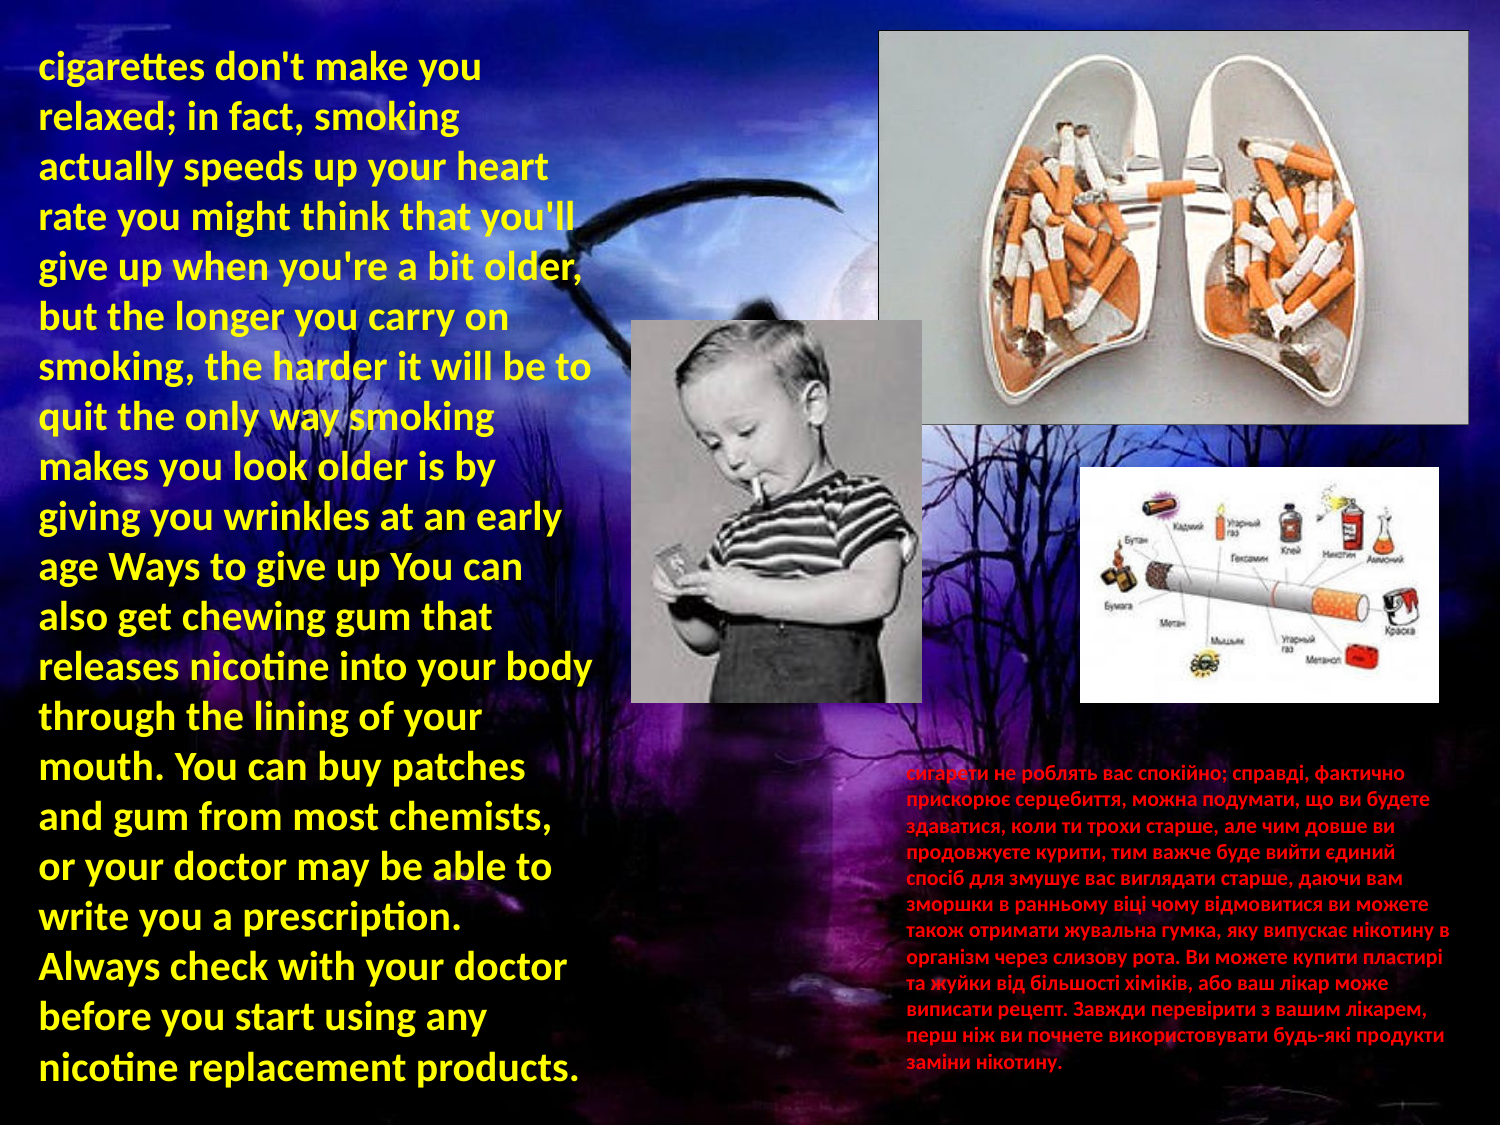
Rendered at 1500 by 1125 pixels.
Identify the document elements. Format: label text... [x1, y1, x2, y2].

text_box сигарети не роблять вас спокійно; справді, фактично прискорює серцебиття, можна подумати, що ви будете здаватися, коли ти трохи старше, але чим довше ви продовжуєте курити, тим важче буде вийти єдиний спосіб для змушує вас виглядати старше, даючи вам зморшки в ранньому віці чому відмовитися ви можете також отримати жувальна гумка, яку випускає нікотину в організм через слизову рота. Ви можете купити пластирі та жуйки від більшості хіміків, або ваш лікар може виписати рецепт. Завжди перевірити з вашим лікарем, перш ніж ви почнете використовувати будь-які продукти заміни нікотину. [891, 751, 1471, 1081]
text_box cigarettes don't make you relaxed; in fact, smoking actually speeds up your heart rate you might think that you'll give up when you're a bit older, but the longer you carry on smoking, the harder it will be to quit the only way smoking makes you look older is by giving you wrinkles at an early age Ways to give up You can also get chewing gum that releases nicotine into your body through the lining of your mouth. You can buy patches and gum from most chemists, or your doctor may be able to write you a prescription. Always check with your doctor before you start using any nicotine replacement products. [23, 31, 609, 1097]
picture [0, 0, 1500, 1125]
